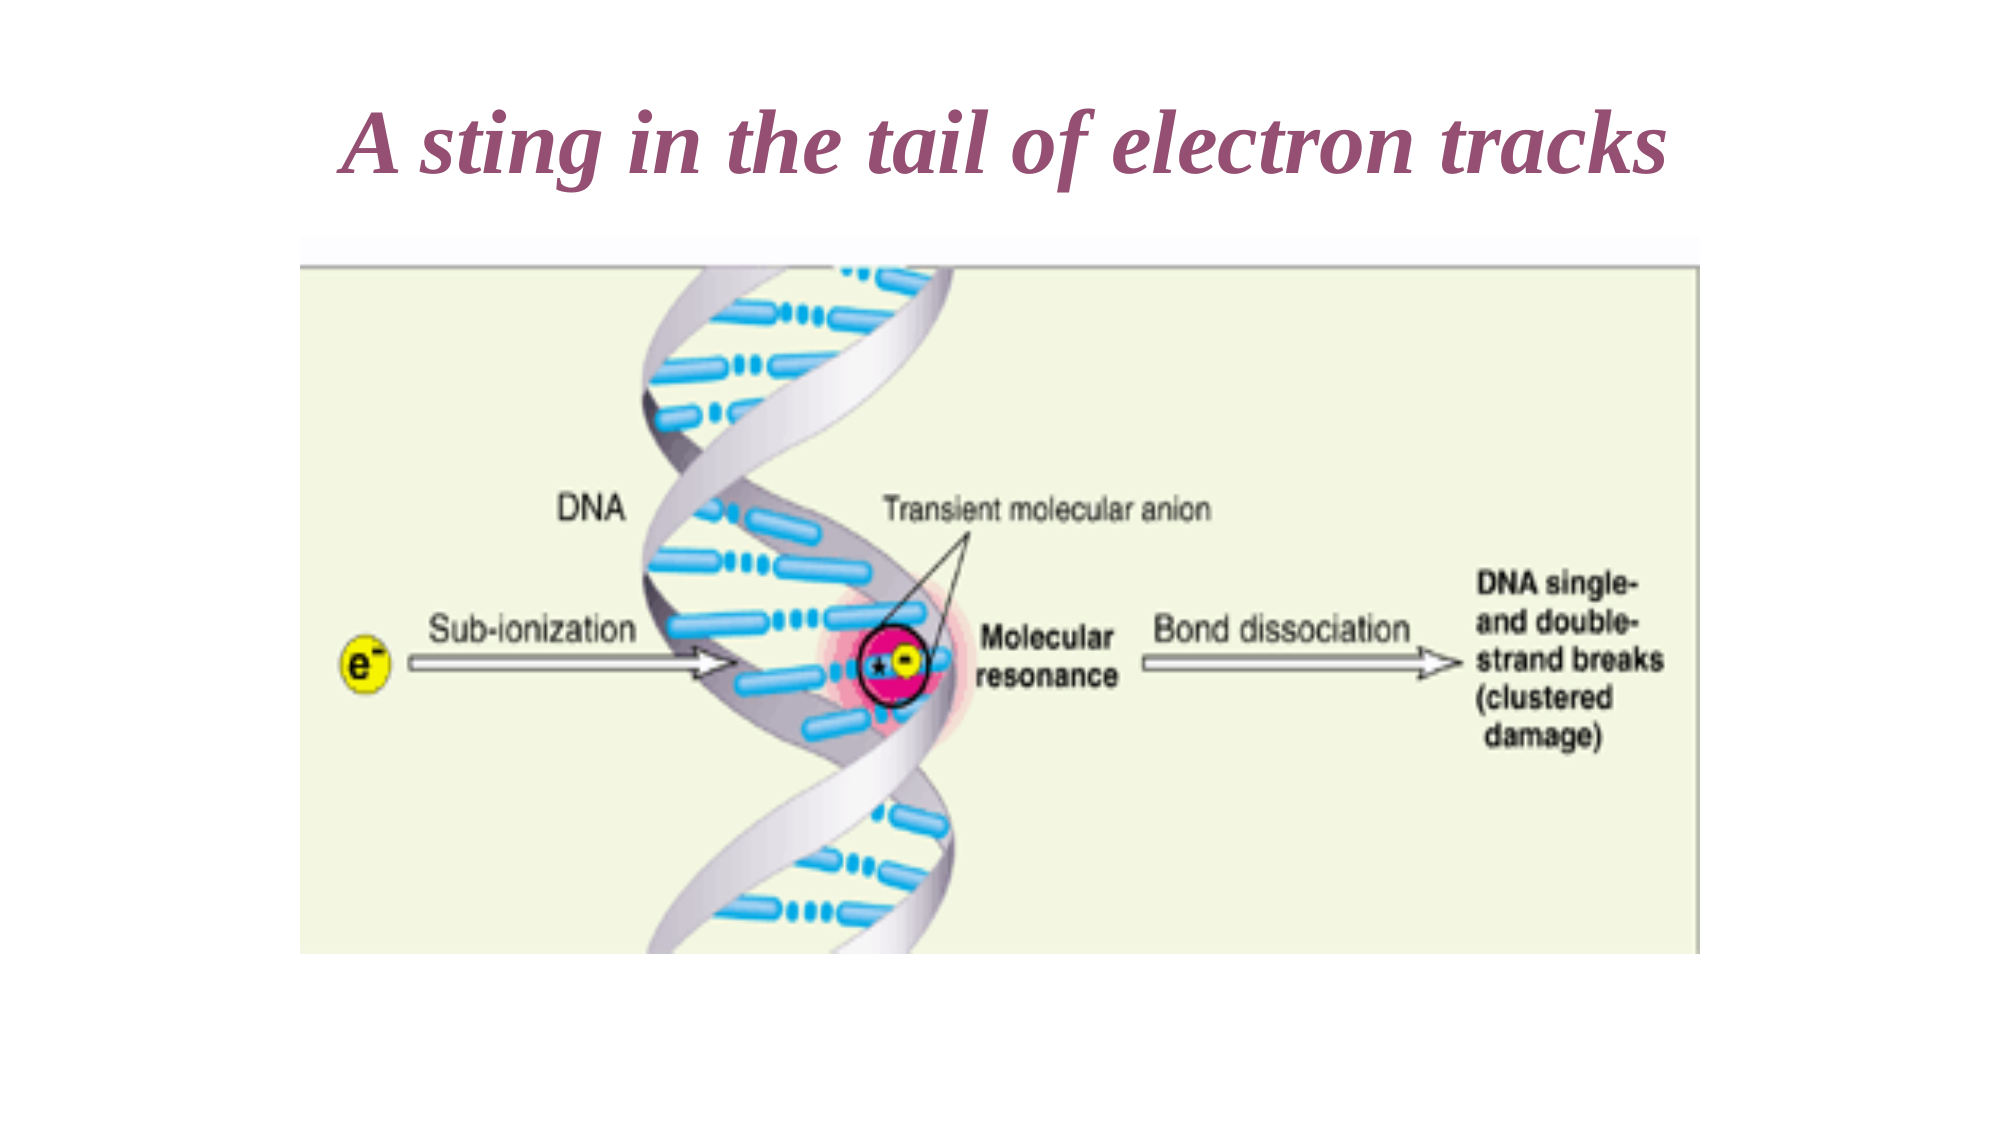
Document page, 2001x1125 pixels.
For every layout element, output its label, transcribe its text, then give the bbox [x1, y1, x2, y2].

text_box A sting in the tail of electron tracks [299, 74, 1713, 200]
picture [299, 237, 1700, 954]
